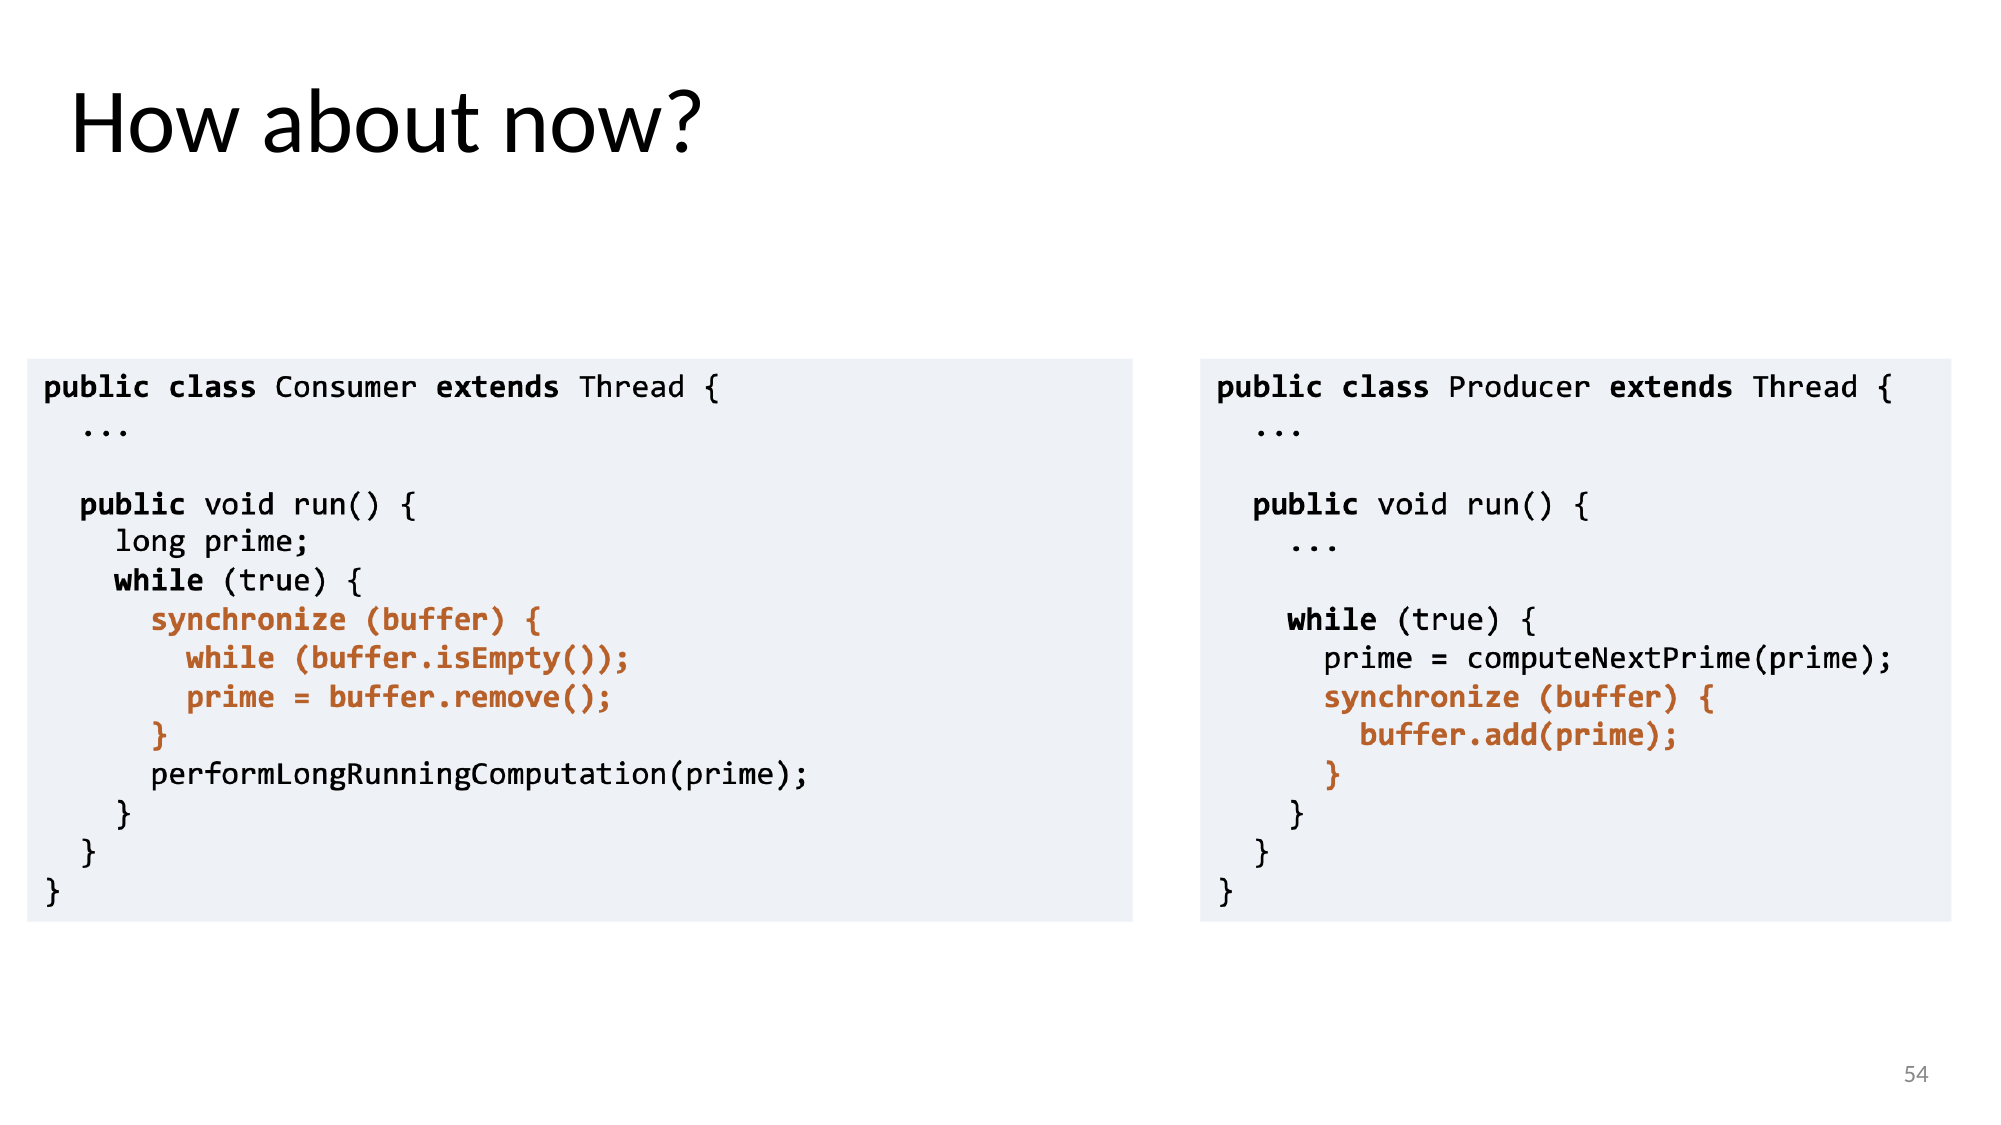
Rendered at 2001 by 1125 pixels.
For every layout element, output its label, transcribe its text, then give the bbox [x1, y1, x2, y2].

slide_number 54 [1412, 1042, 1945, 1103]
picture [11, 328, 1988, 930]
title How about now? [55, 29, 1945, 216]
